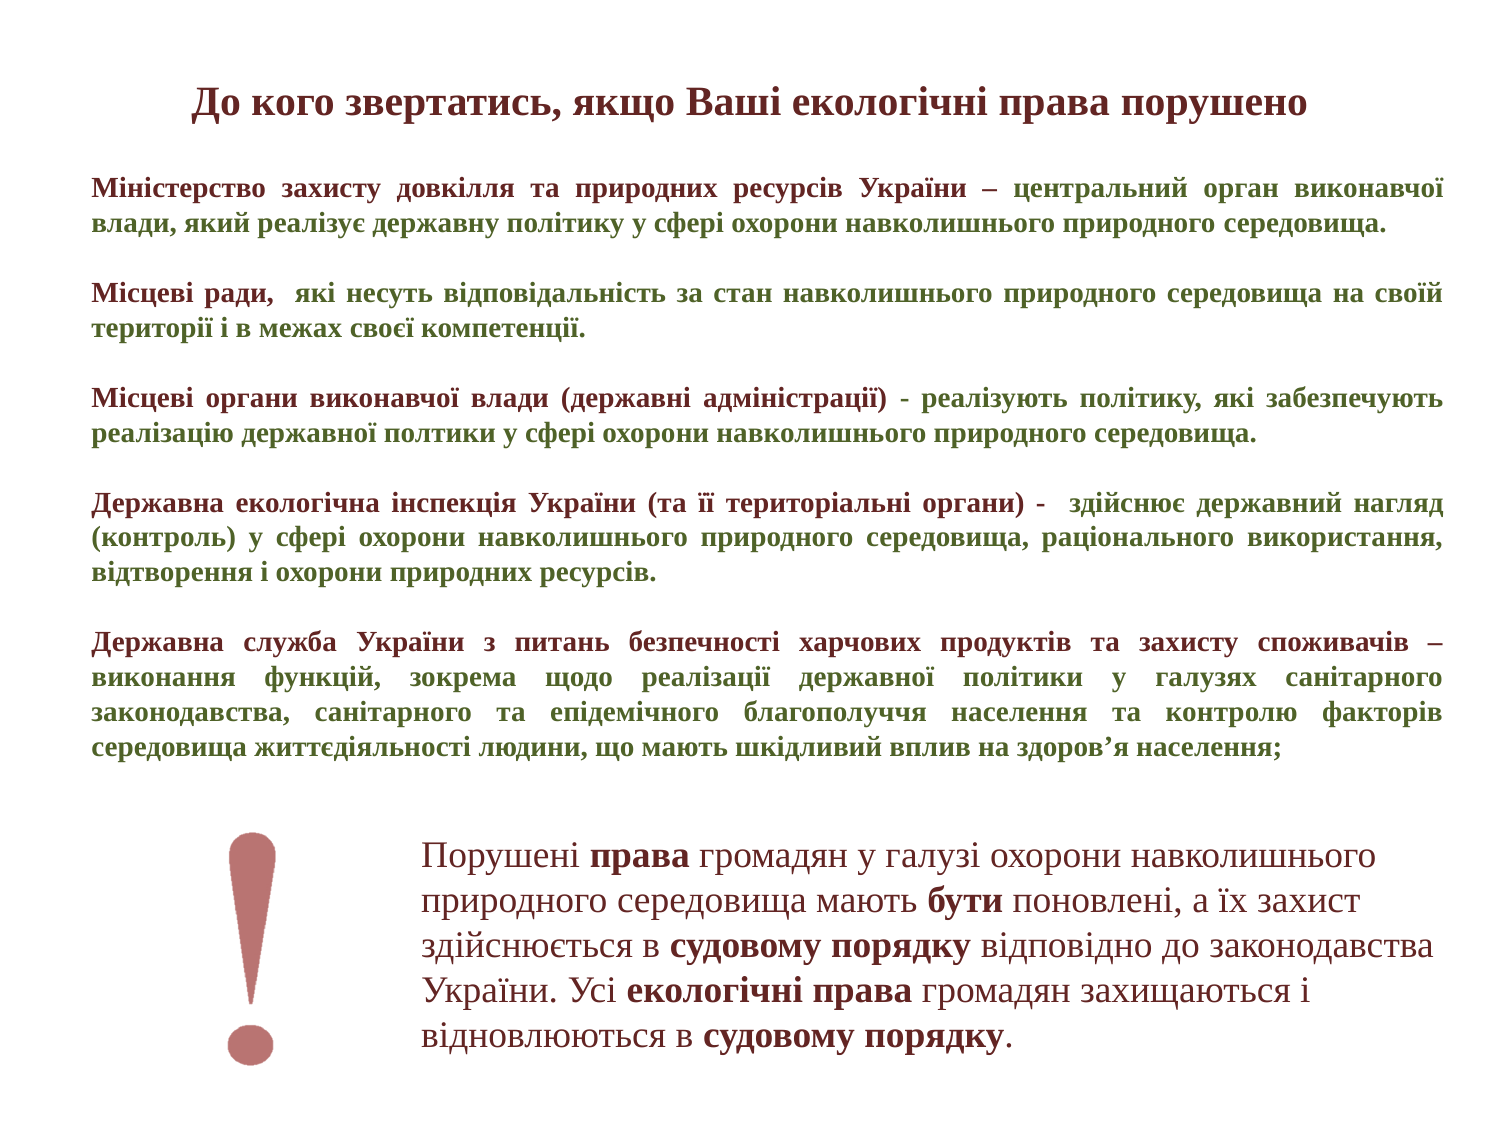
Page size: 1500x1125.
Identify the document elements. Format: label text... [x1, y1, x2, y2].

text_box Порушені права громадян у галузі охорони навколишнього природного середовища мають бути поновлені, а їх захист здійснюється в судовому порядку відповідно до законодавства України. Усі екологічні права громадян захищаються і відновлюються в судовому порядку. [406, 822, 1458, 1062]
text_box Міністерство захисту довкілля та природних ресурсів України – центральний орган виконавчої влади, який реалізує державну політику у сфері охорони навколишнього природного середовища. Місцеві ради, які несуть відповідальність за стан навколишнього природного середовища на своїй території і в межах своєї компетенції. Місцеві органи виконавчої влади (державні адміністрації) - реалізують політику, які забезпечують реалізацію державної полтики у сфері охорони навколишнього природного середовища. Державна екологічна інспекція України (та її територіальні органи) - здійснює державний нагляд (контроль) у сфері охорони навколишнього природного середовища, раціонального використання, відтворення і охорони природних ресурсів. Державна служба України з питань безпечності харчових продуктів та захисту споживачів – виконання функцій, зокрема щодо реалізації державної політики у галузях санітарного законодавства, санітарного та епідемічного благополуччя населення та контролю факторів середовища життєдіяльності людини, що мають шкідливий вплив на здоров’я населення; [76, 160, 1459, 910]
text_box До кого звертатись, якщо Ваші екологічні права порушено [112, 66, 1388, 132]
picture [206, 822, 304, 1084]
